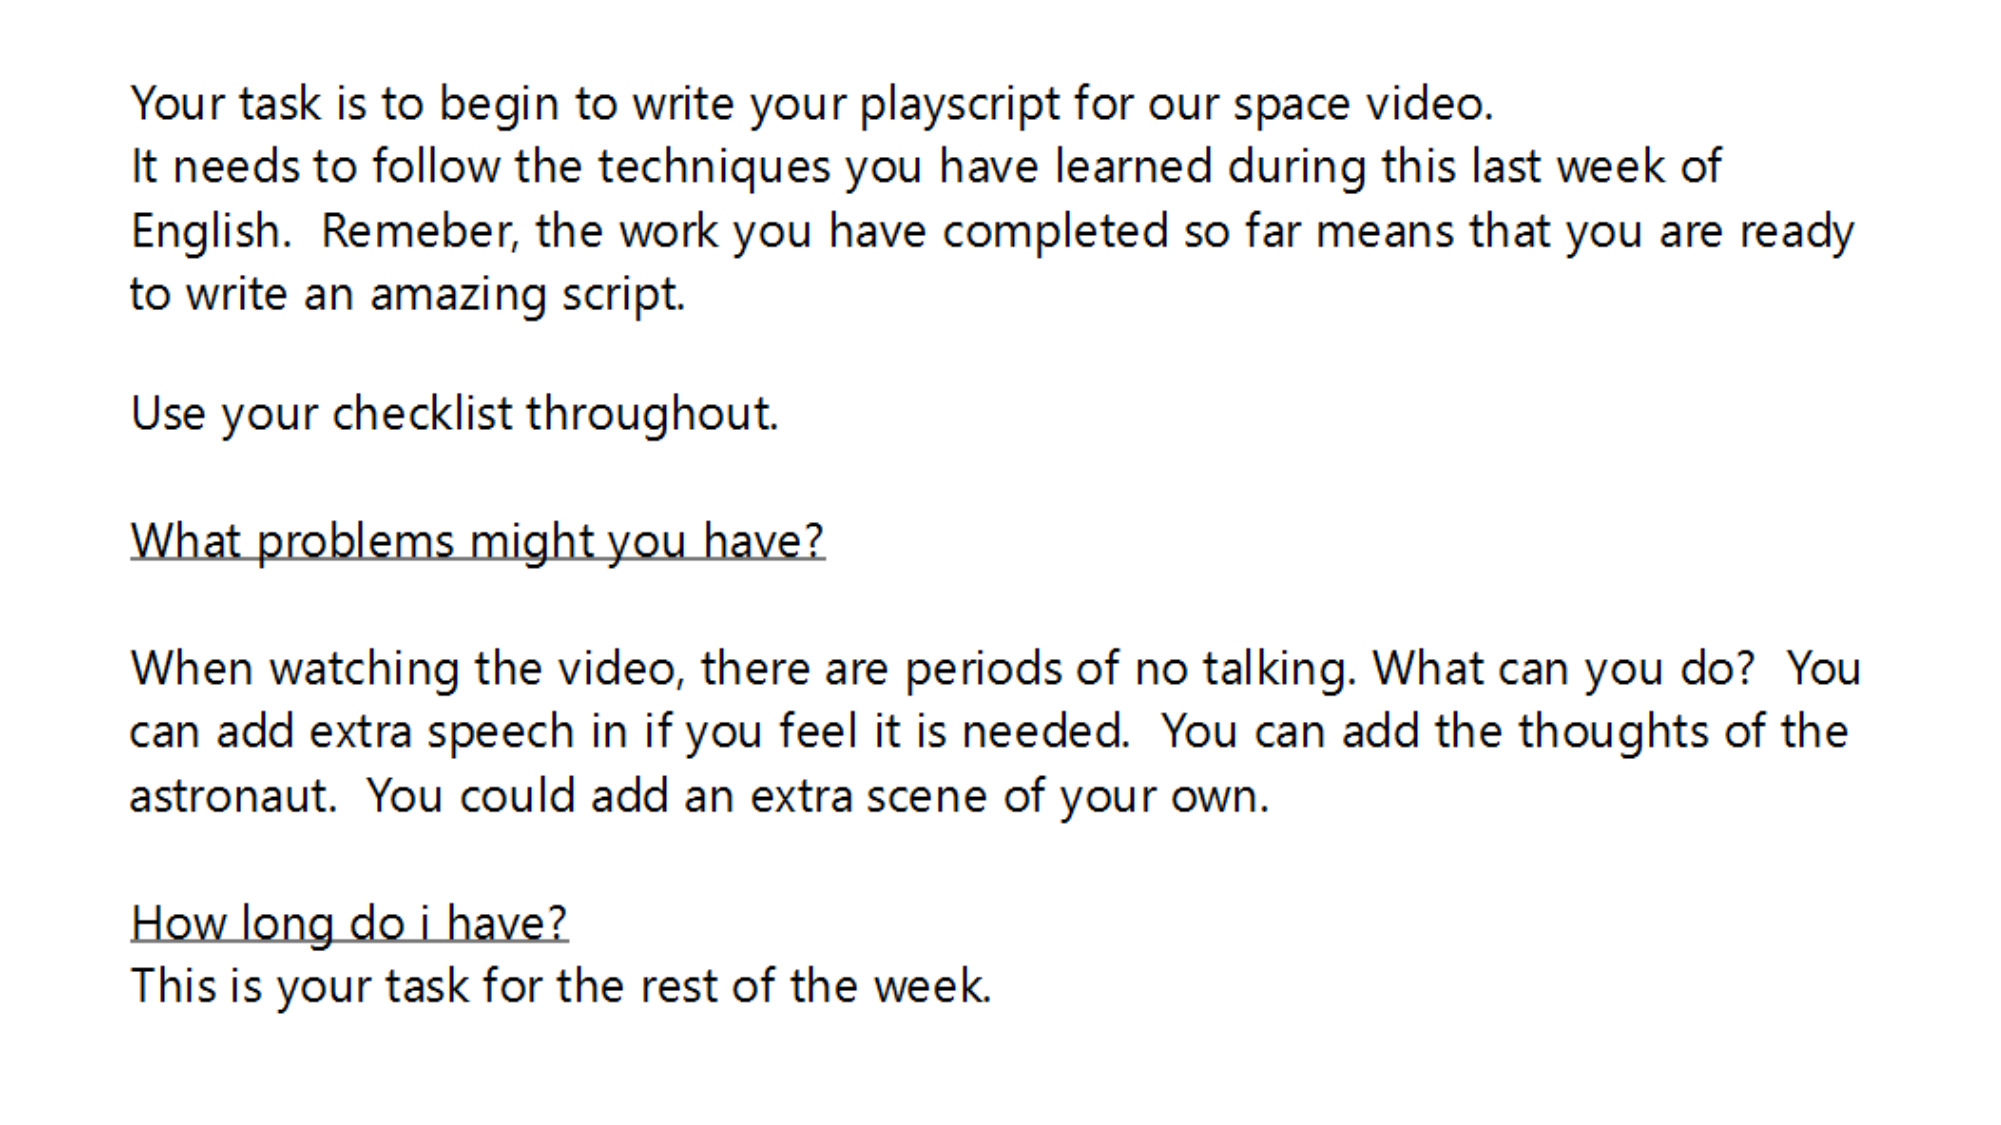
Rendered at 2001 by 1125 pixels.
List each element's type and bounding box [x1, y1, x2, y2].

picture [106, 59, 1899, 1069]
